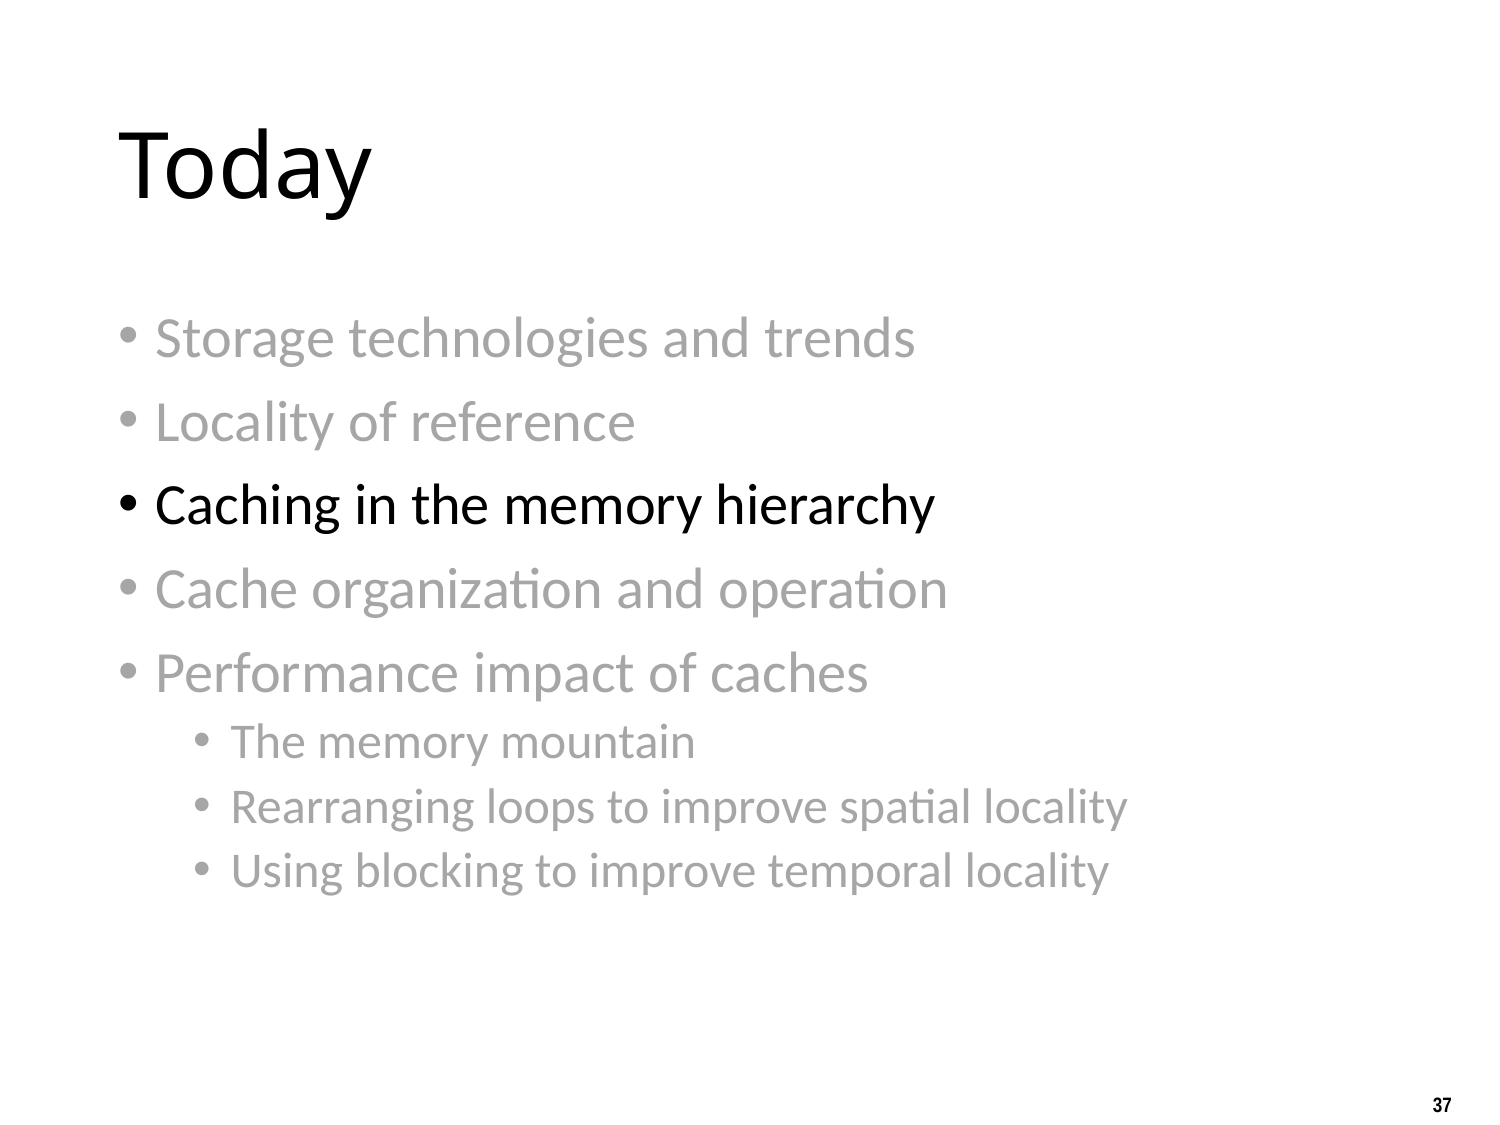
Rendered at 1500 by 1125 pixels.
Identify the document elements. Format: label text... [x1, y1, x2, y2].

title Today [103, 59, 1397, 278]
list Storage technologies and trends Locality of reference Caching in the memory hierarchy Cache organization and operation Performance impact of caches The memory mountain Rearranging loops to improve spatial locality Using blocking to improve temporal locality [103, 299, 1397, 1014]
